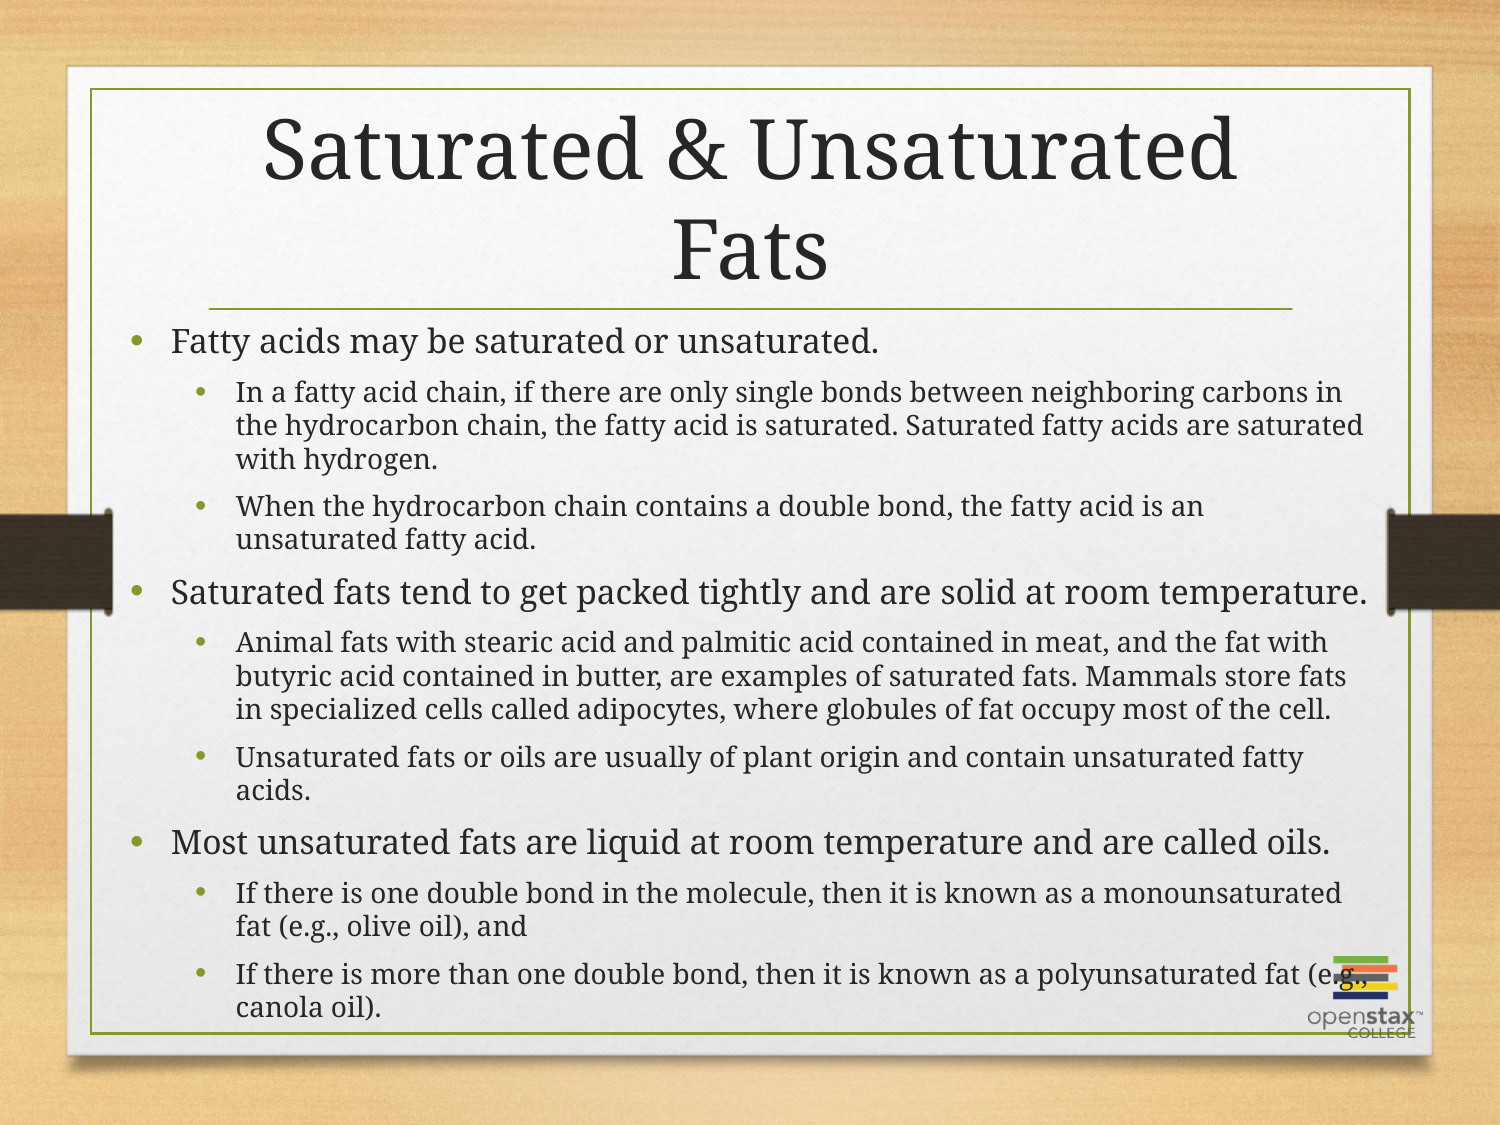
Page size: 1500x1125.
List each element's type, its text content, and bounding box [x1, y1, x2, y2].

list Fatty acids may be saturated or unsaturated. In a fatty acid chain, if there are only single bonds between neighboring carbons in the hydrocarbon chain, the fatty acid is saturated. Saturated fatty acids are saturated with hydrogen. When the hydrocarbon chain contains a double bond, the fatty acid is an unsaturated fatty acid. Saturated fats tend to get packed tightly and are solid at room temperature. Animal fats with stearic acid and palmitic acid contained in meat, and the fat with butyric acid contained in butter, are examples of saturated fats. Mammals store fats in specialized cells called adipocytes, where globules of fat occupy most of the cell. Unsaturated fats or oils are usually of plant origin and contain unsaturated fatty acids. Most unsaturated fats are liquid at room temperature and are called oils. If there is one double bond in the molecule, then it is known as a monounsaturated fat (e.g., olive oil), and If there is more than one double bond, then it is known as a polyunsaturated fat (e.g., canola oil). [115, 312, 1385, 1035]
title Saturated & Unsaturated Fats [193, 101, 1309, 293]
picture [0, 0, 1500, 1125]
